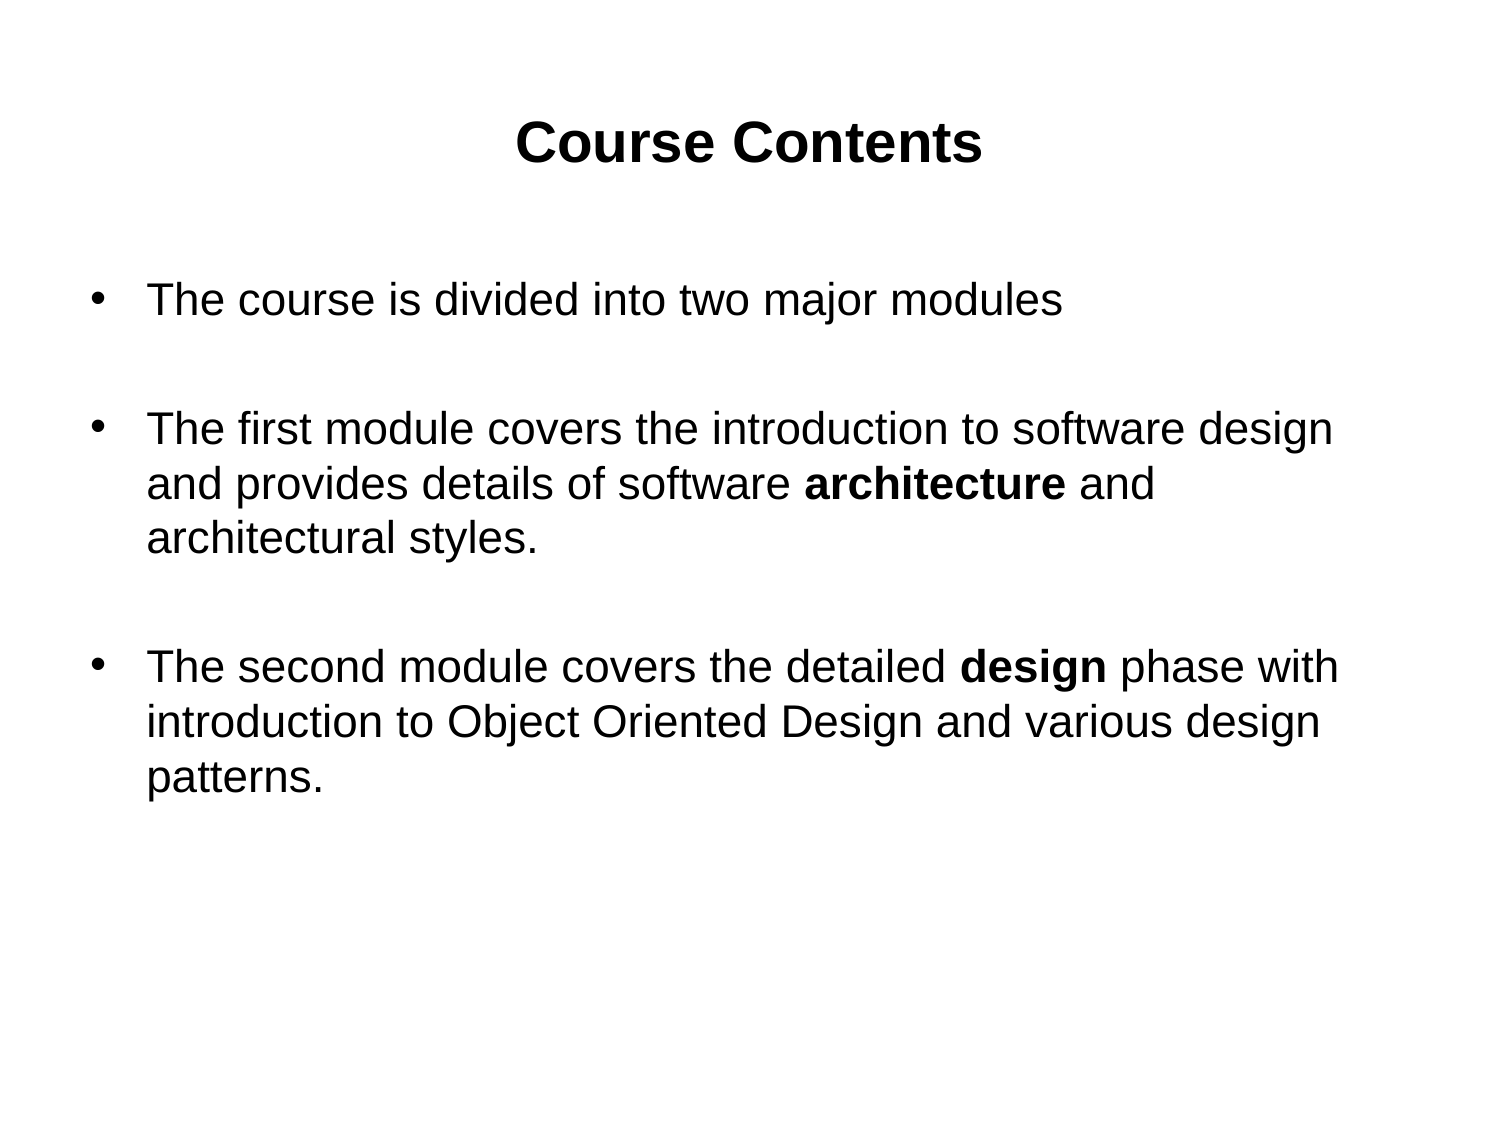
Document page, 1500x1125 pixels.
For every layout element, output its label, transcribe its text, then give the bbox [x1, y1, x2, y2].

list The course is divided into two major modules The first module covers the introduction to software design and provides details of software architecture and architectural styles. The second module covers the detailed design phase with introduction to Object Oriented Design and various design patterns. [75, 262, 1425, 1005]
title Course Contents [75, 45, 1425, 233]
